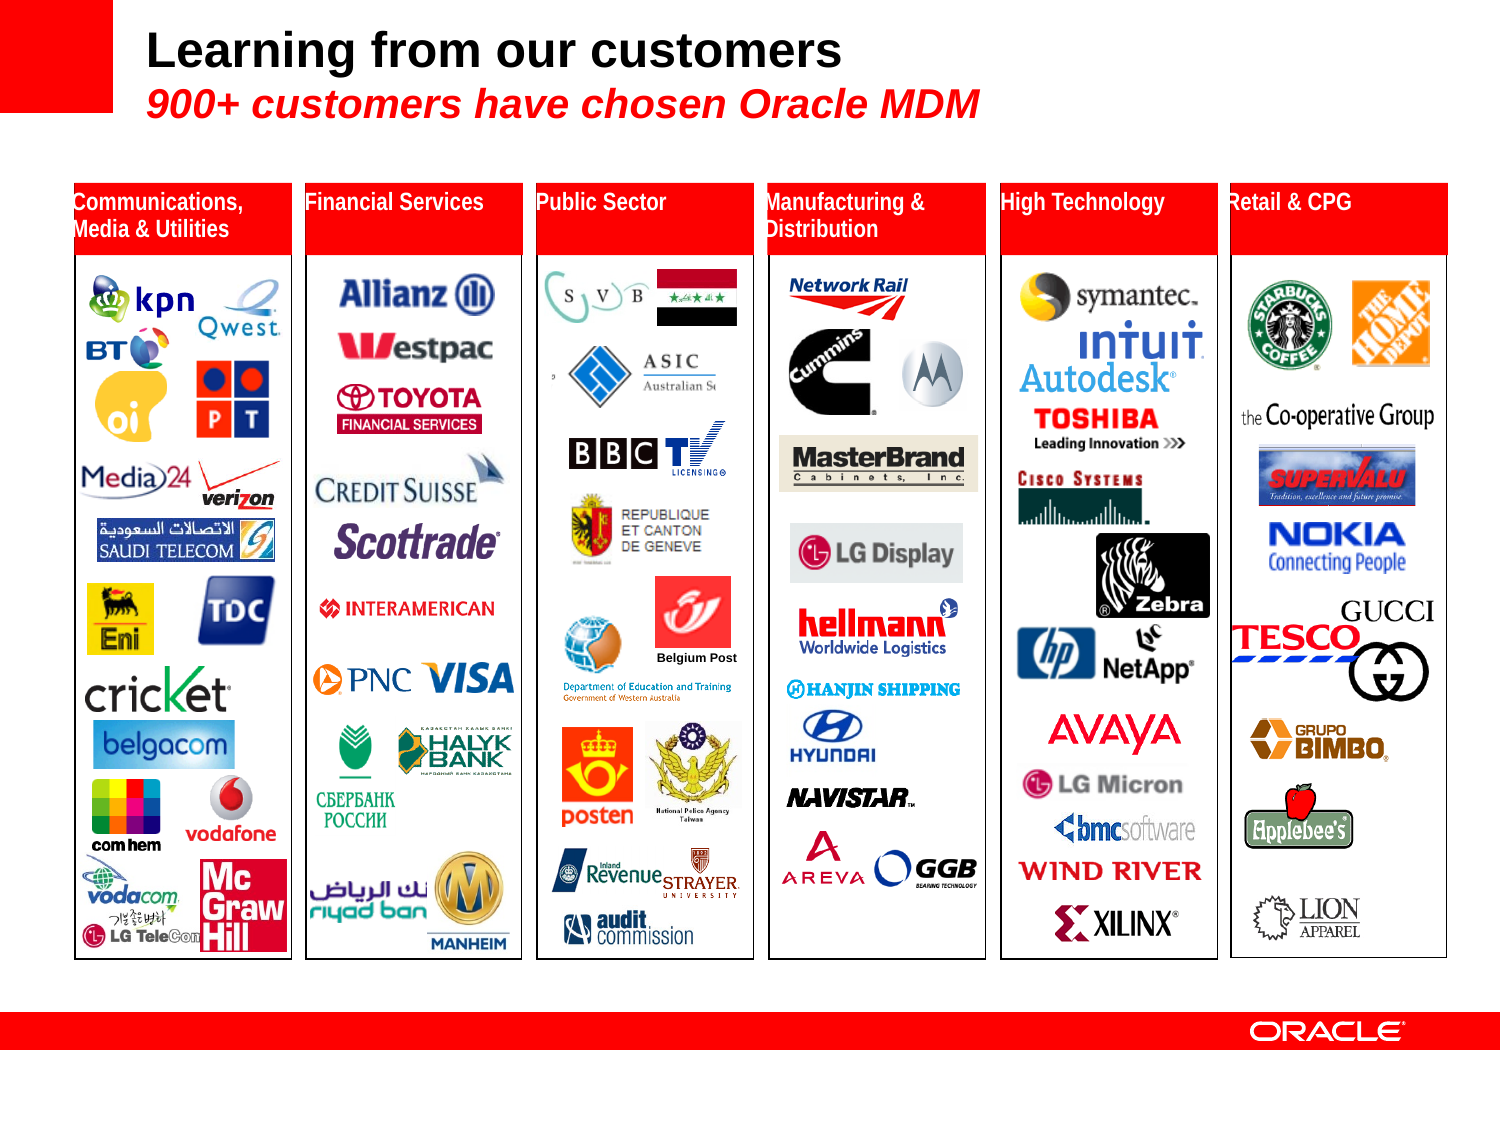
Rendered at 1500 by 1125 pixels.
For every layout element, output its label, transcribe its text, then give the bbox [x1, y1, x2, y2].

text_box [74, 181, 1449, 960]
picture [0, 0, 113, 113]
picture [0, 1012, 1500, 1050]
title Learning from our customers 900+ customers have chosen Oracle MDM [145, 16, 1390, 129]
